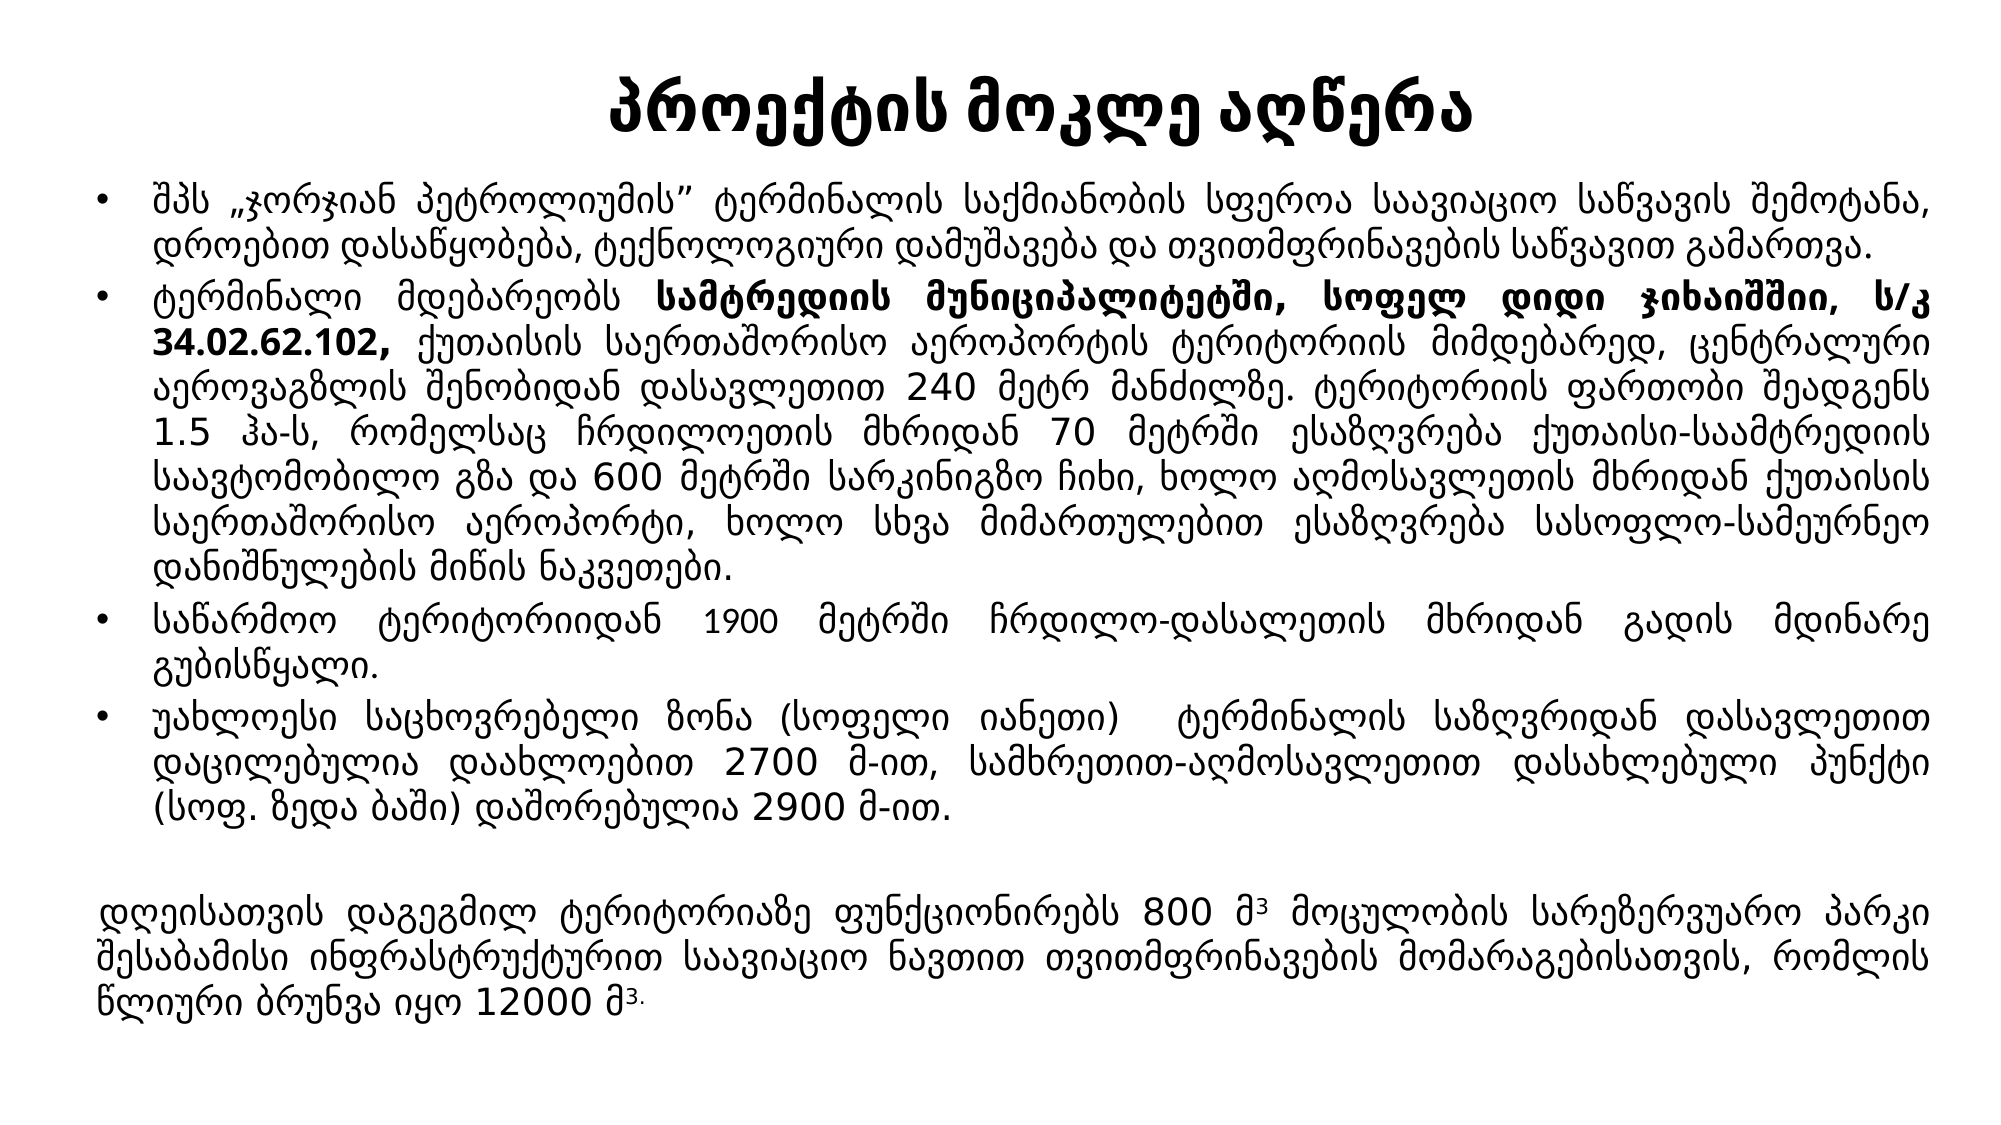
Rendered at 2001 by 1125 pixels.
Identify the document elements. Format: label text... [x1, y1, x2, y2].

list შპს „ჯორჯიან პეტროლიუმის” ტერმინალის საქმიანობის სფეროა საავიაციო საწვავის შემოტანა, დროებით დასაწყობება, ტექნოლოგიური დამუშავება და თვითმფრინავების საწვავით გამართვა. ტერმინალი მდებარეობს სამტრედიის მუნიციპალიტეტში, სოფელ დიდი ჯიხაიშშიი, ს/კ 34.02.62.102, ქუთაისის საერთაშორისო აეროპორტის ტერიტორიის მიმდებარედ, ცენტრალური აეროვაგზლის შენობიდან დასავლეთით 240 მეტრ მანძილზე. ტერიტორიის ფართობი შეადგენს 1.5 ჰა-ს, რომელსაც ჩრდილოეთის მხრიდან 70 მეტრში ესაზღვრება ქუთაისი-საამტრედიის საავტომობილო გზა და 600 მეტრში სარკინიგზო ჩიხი, ხოლო აღმოსავლეთის მხრიდან ქუთაისის საერთაშორისო აეროპორტი, ხოლო სხვა მიმართულებით ესაზღვრება სასოფლო-სამეურნეო დანიშნულების მიწის ნაკვეთები. საწარმოო ტერიტორიიდან 1900 მეტრში ჩრდილო-დასალეთის მხრიდან გადის მდინარე გუბისწყალი. უახლოესი საცხოვრებელი ზონა (სოფელი იანეთი) ტერმინალის საზღვრიდან დასავლეთით დაცილებულია დაახლოებით 2700 მ-ით, სამხრეთით-აღმოსავლეთით დასახლებული პუნქტი (სოფ. ზედა ბაში) დაშორებულია 2900 მ-ით. დღეისათვის დაგეგმილ ტერიტორიაზე ფუნქციონირებს 800 მ3 მოცულობის სარეზერვუარო პარკი შესაბამისი ინფრასტრუქტურით საავიაციო ნავთით თვითმფრინავების მომარაგებისათვის, რომლის წლიური ბრუნვა იყო 12000 მ3. [81, 168, 1947, 1079]
title პროექტის მოკლე აღწერა [310, 0, 1773, 168]
